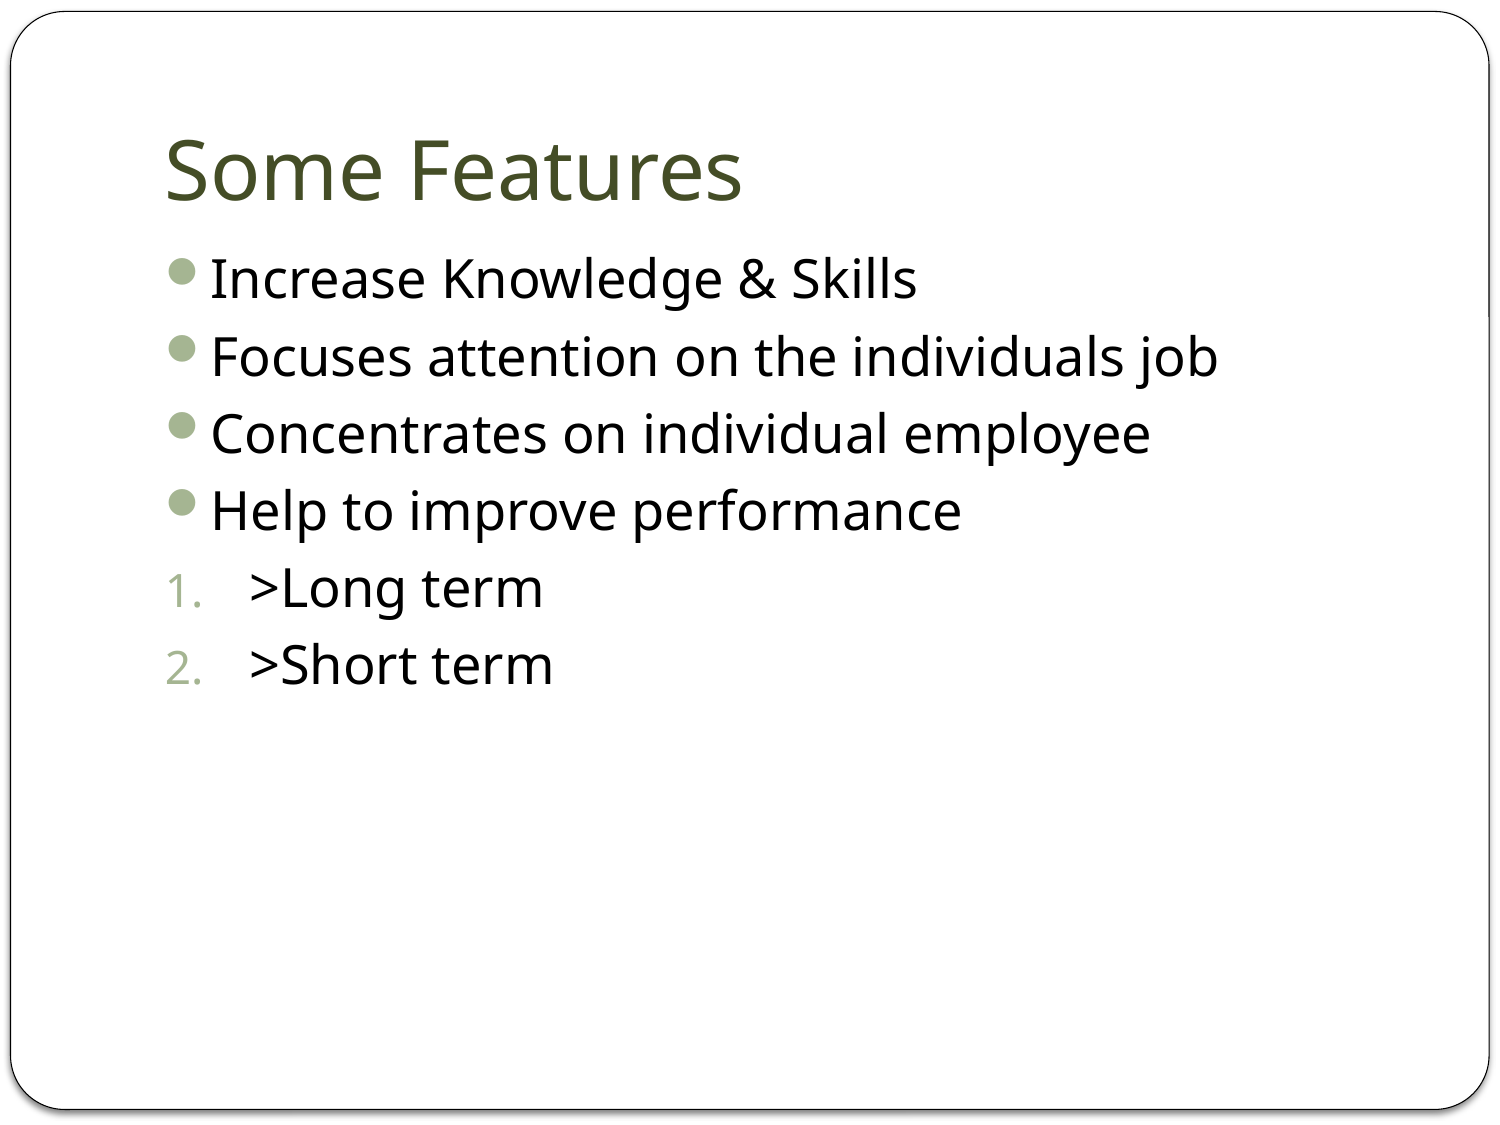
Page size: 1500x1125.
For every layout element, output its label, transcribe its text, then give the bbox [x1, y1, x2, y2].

title Some Features [150, 45, 1425, 233]
list Increase Knowledge & Skills Focuses attention on the individuals job Concentrates on individual employee Help to improve performance >Long term >Short term [150, 237, 1425, 988]
